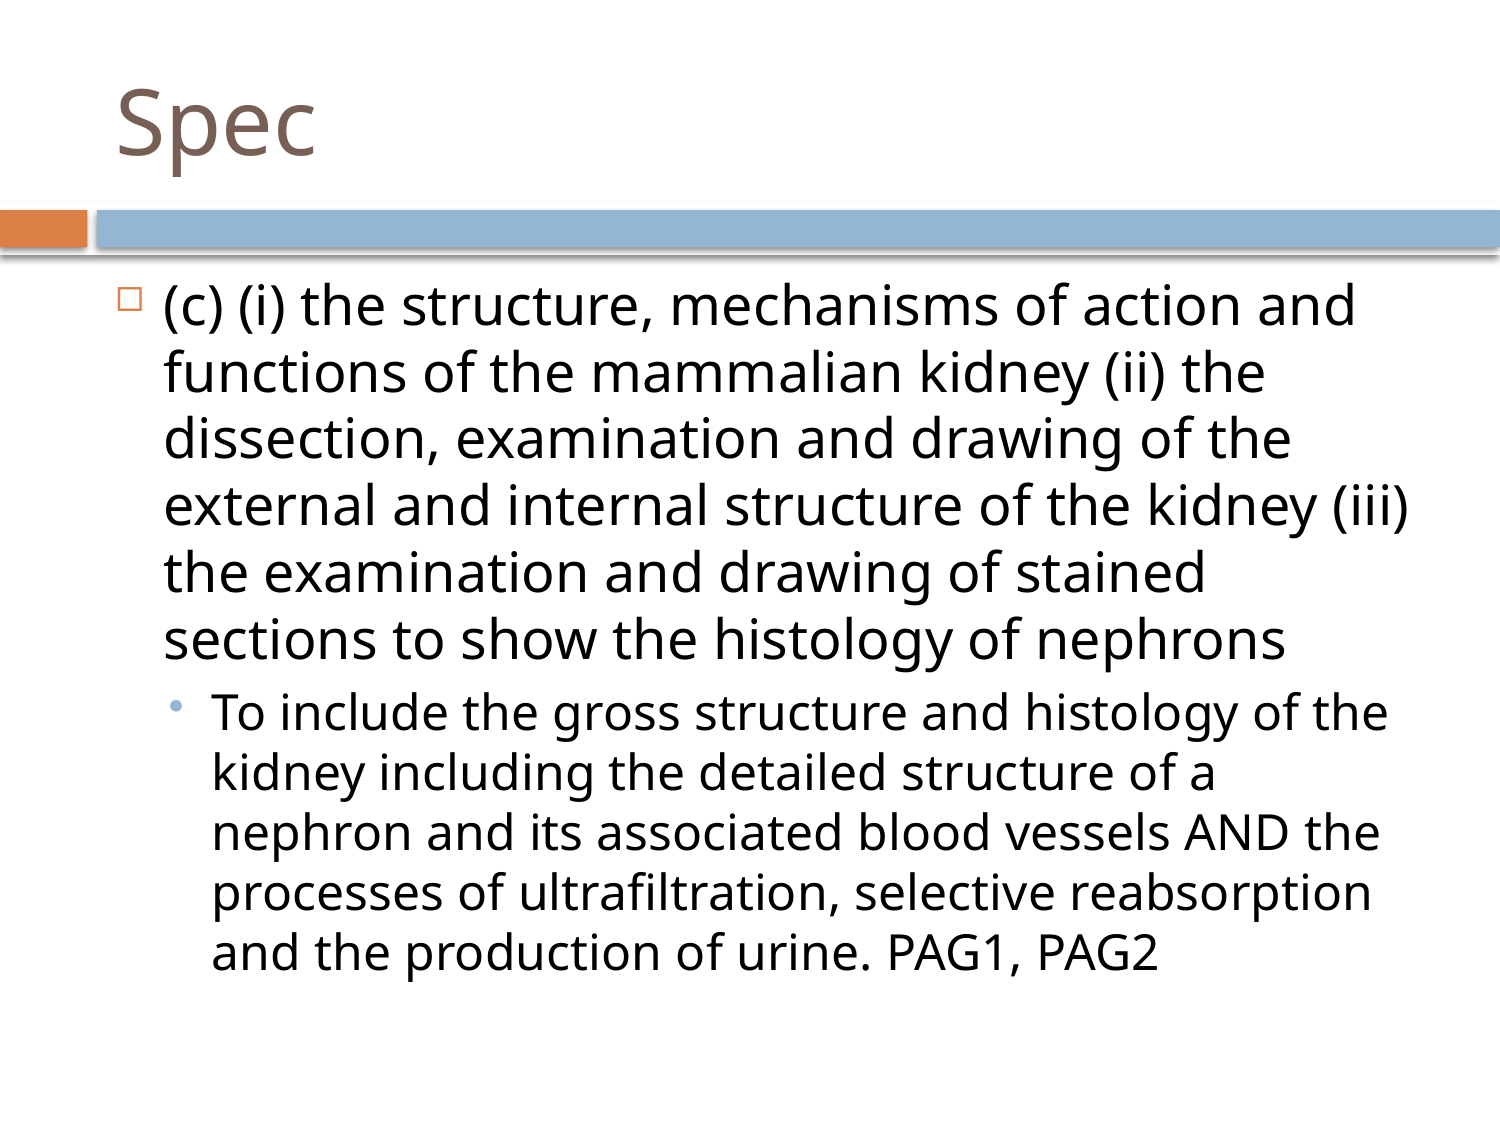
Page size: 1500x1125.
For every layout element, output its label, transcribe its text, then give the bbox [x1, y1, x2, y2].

list (c) (i) the structure, mechanisms of action and functions of the mammalian kidney (ii) the dissection, examination and drawing of the external and internal structure of the kidney (iii) the examination and drawing of stained sections to show the histology of nephrons To include the gross structure and histology of the kidney including the detailed structure of a nephron and its associated blood vessels AND the processes of ultrafiltration, selective reabsorption and the production of urine. PAG1, PAG2 [100, 262, 1438, 1000]
title Spec [100, 37, 1438, 200]
